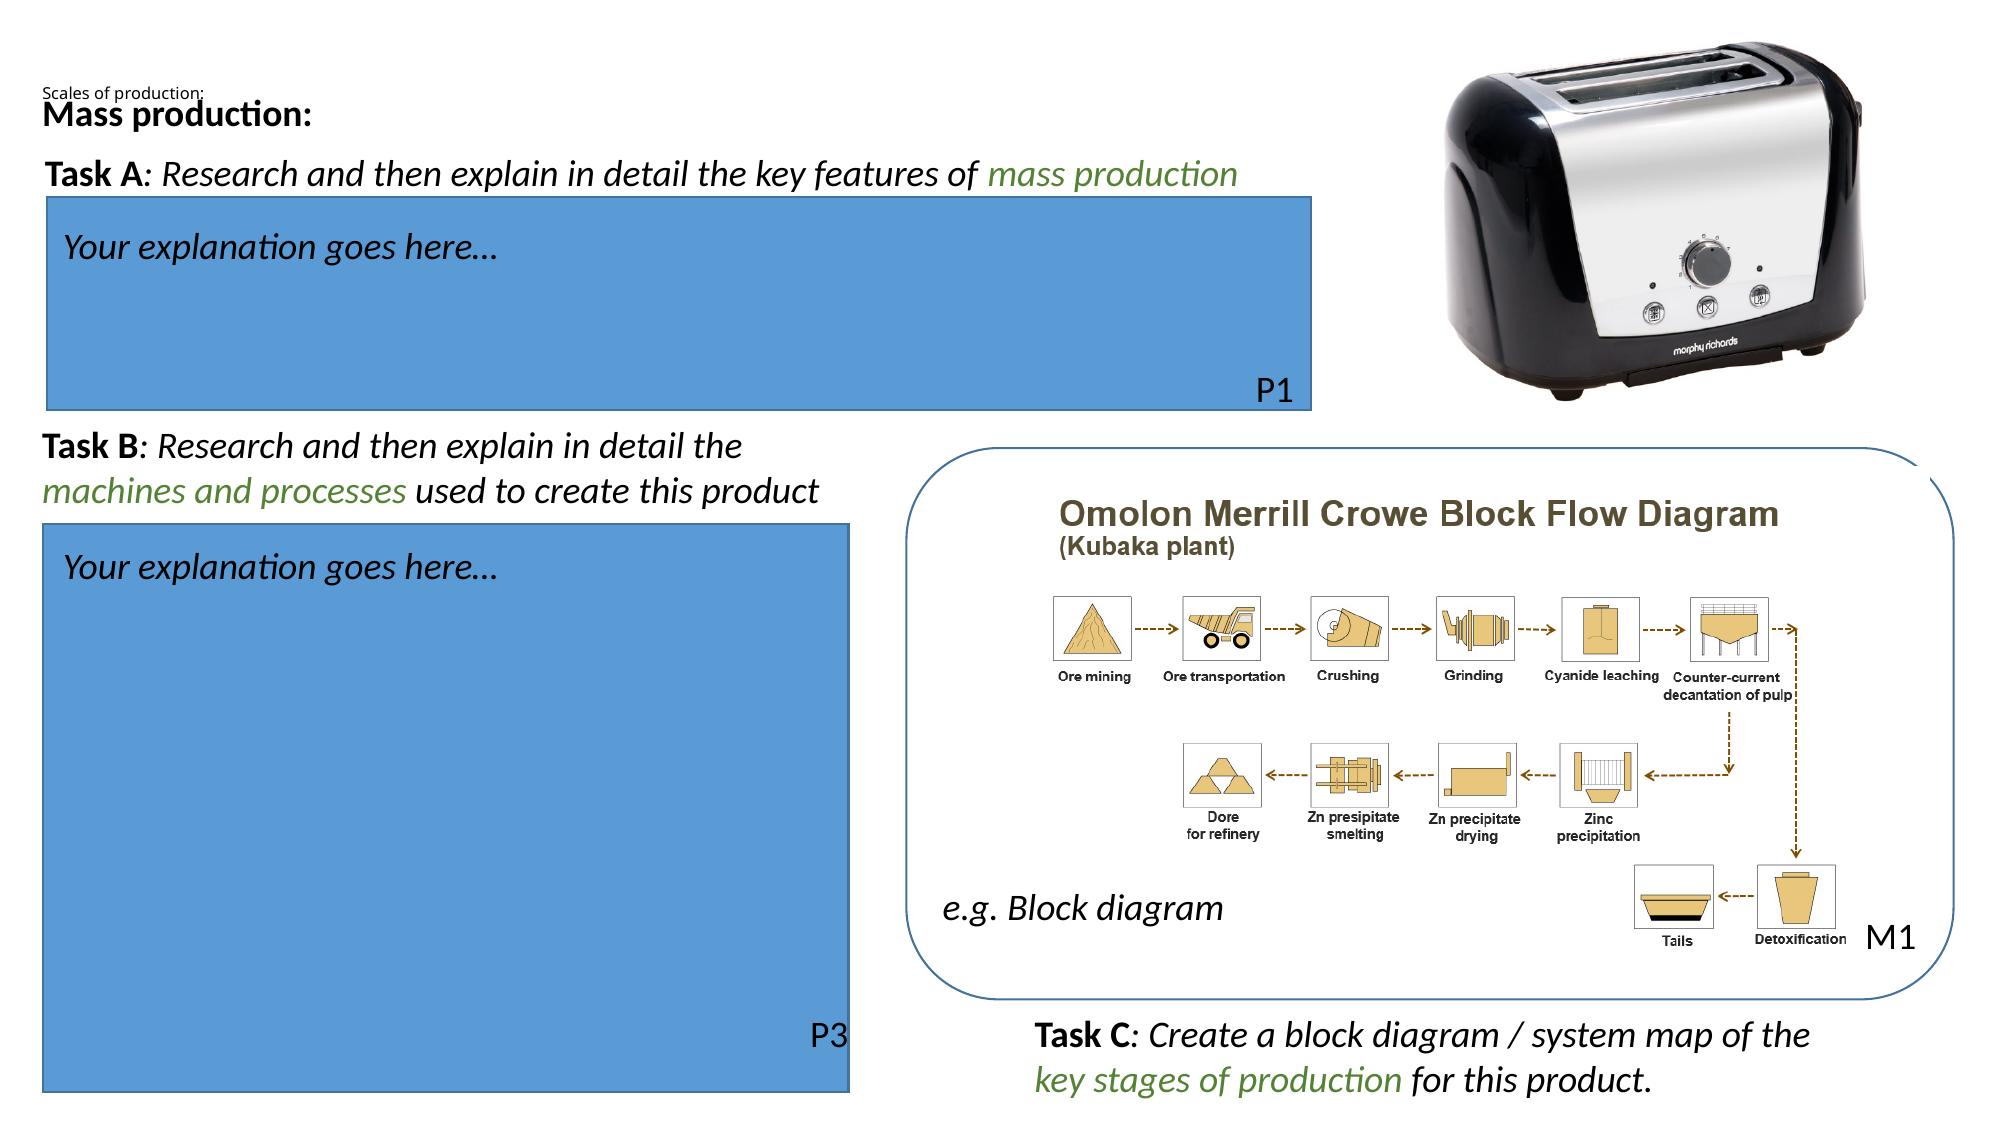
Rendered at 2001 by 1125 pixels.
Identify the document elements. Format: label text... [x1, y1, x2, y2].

text_box M1 [1930, 904, 1954, 965]
text_box Your explanation goes here… [48, 214, 1349, 275]
text_box [905, 447, 1918, 534]
text_box [905, 595, 1935, 1001]
text_box Task C: Create a block diagram / system map of the key stages of production for this product. [1019, 1002, 1840, 1108]
text_box Task B: Research and then explain in detail the machines and processes used to create this product [27, 413, 849, 519]
text_box [42, 523, 850, 1093]
text_box Task A: Research and then explain in detail the key features of mass production [29, 142, 1368, 202]
text_box P1 [1241, 357, 1311, 418]
text_box e.g. Block diagram [927, 875, 1019, 936]
text_box Your explanation goes here… [48, 534, 1019, 595]
picture [1019, 466, 1930, 965]
text_box [46, 196, 1312, 411]
picture [1407, 18, 1900, 429]
text_box P3 [795, 1002, 865, 1063]
text_box [1930, 477, 1955, 918]
title Scales of production: [27, 76, 760, 131]
text_box Mass production: [27, 81, 454, 142]
